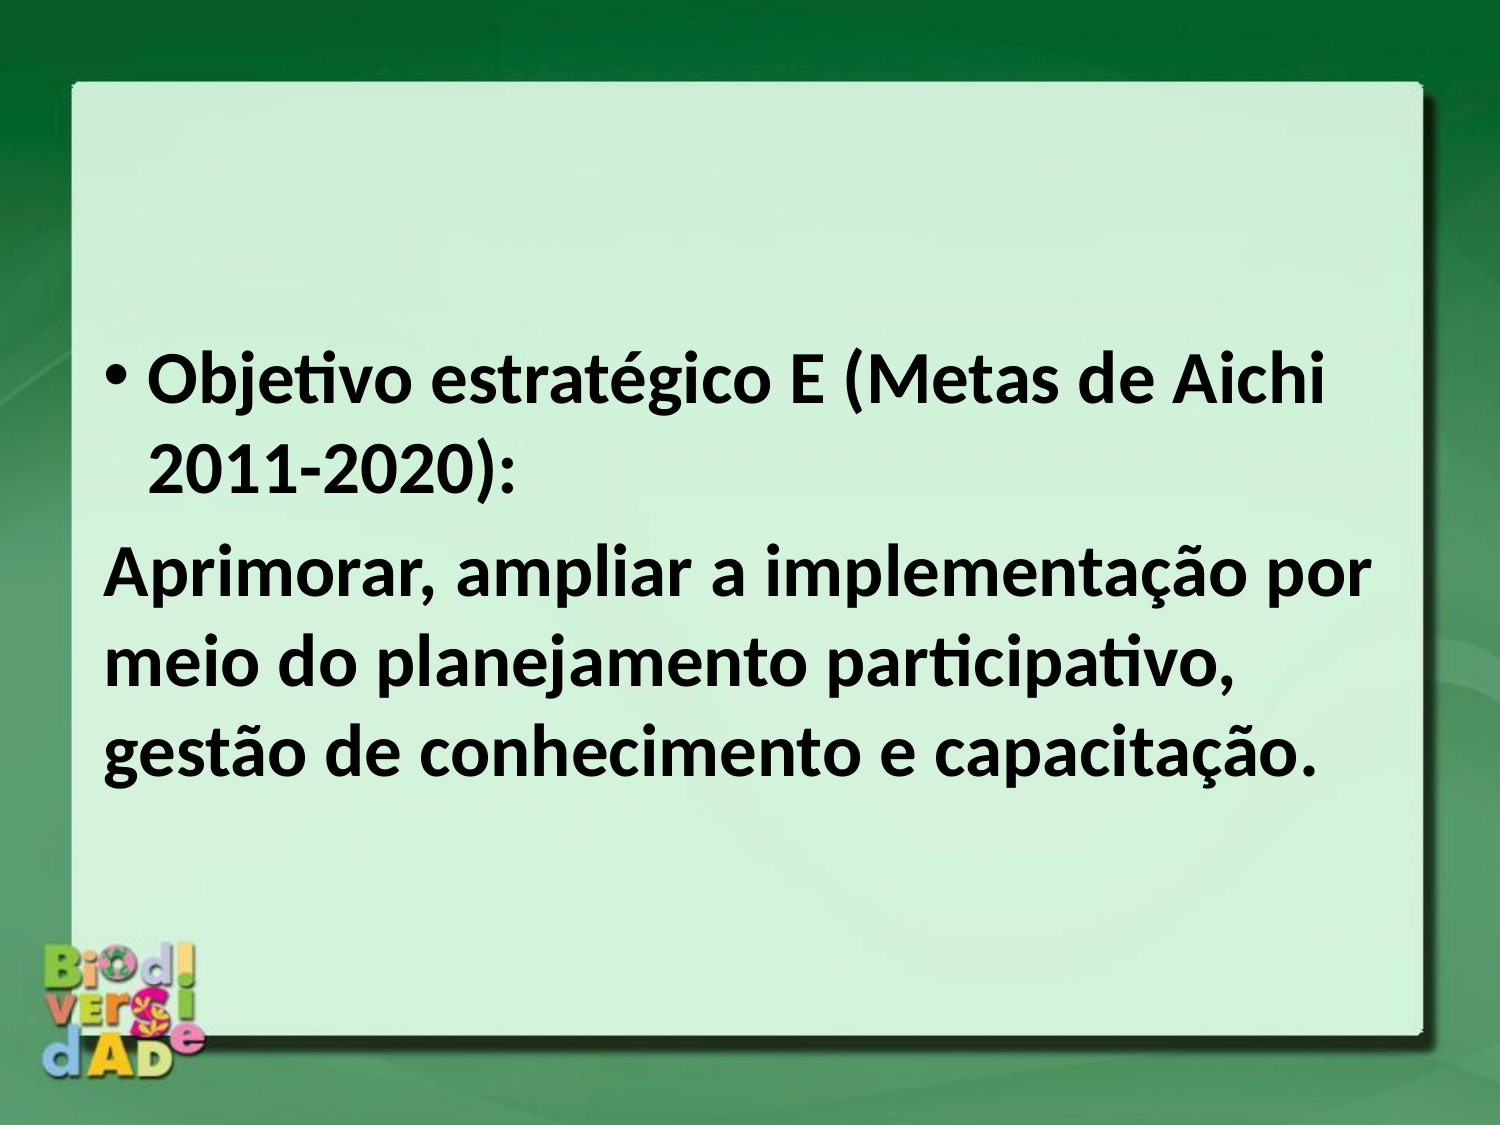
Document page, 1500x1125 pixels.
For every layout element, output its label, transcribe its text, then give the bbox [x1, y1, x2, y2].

picture [0, 0, 1500, 1125]
text_box Objetivo estratégico E (Metas de Aichi 2011-2020): Aprimorar, ampliar a implementação por meio do planejamento participativo, gestão de conhecimento e capacitação. [88, 321, 1436, 799]
